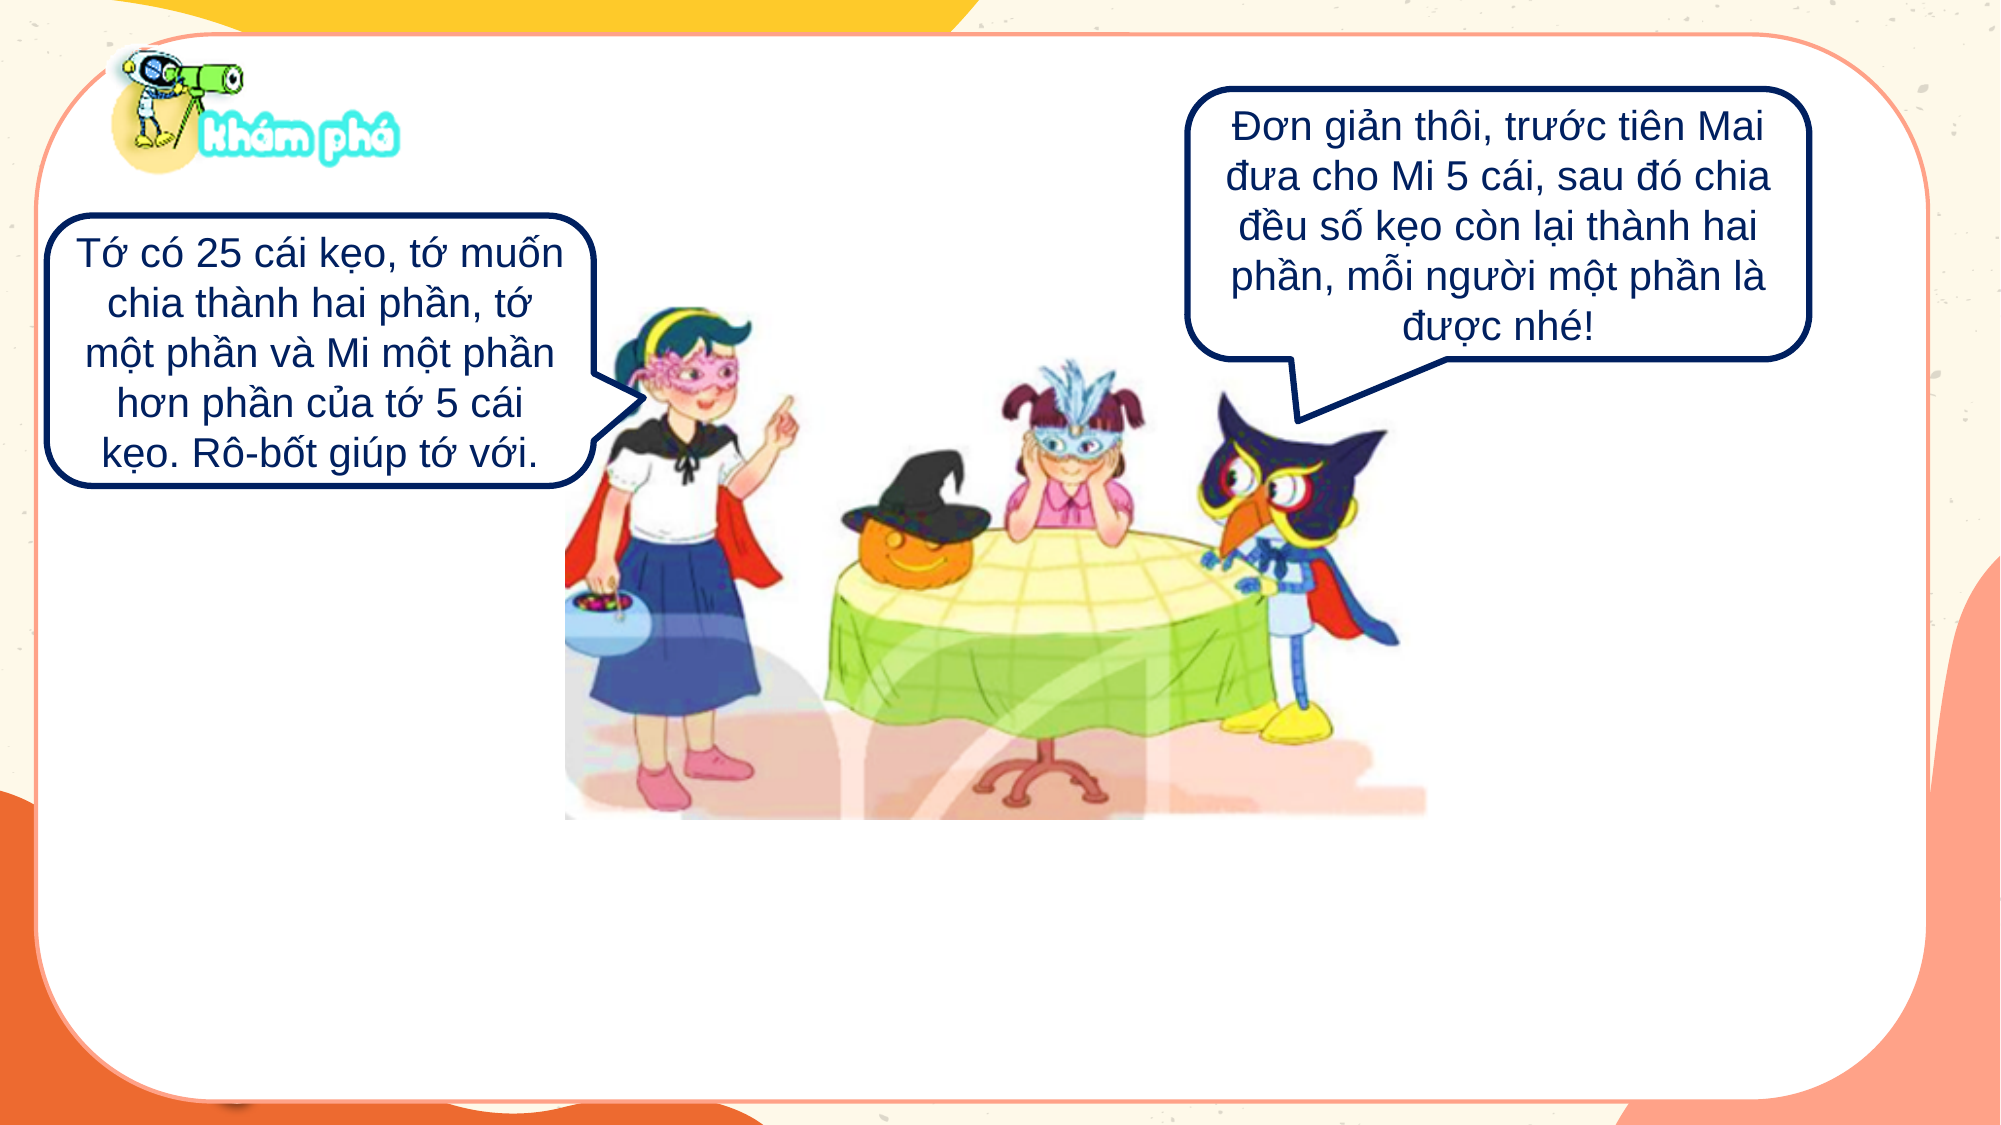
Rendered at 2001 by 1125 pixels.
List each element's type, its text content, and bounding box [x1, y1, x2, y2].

text_box Đơn giản thôi, trước tiên Mai đưa cho Mi 5 cái, sau đó chia đều số kẹo còn lại thành hai phần, mỗi người một phần là được nhé! [1185, 86, 1812, 365]
text_box [33, 32, 1931, 1104]
picture [565, 292, 1437, 820]
picture [84, 30, 461, 188]
text_box Tớ có 25 cái kẹo, tớ muốn chia thành hai phần, tớ một phần và Mi một phần hơn phần của tớ 5 cái kẹo. Rô-bốt giúp tớ với. [44, 213, 596, 489]
